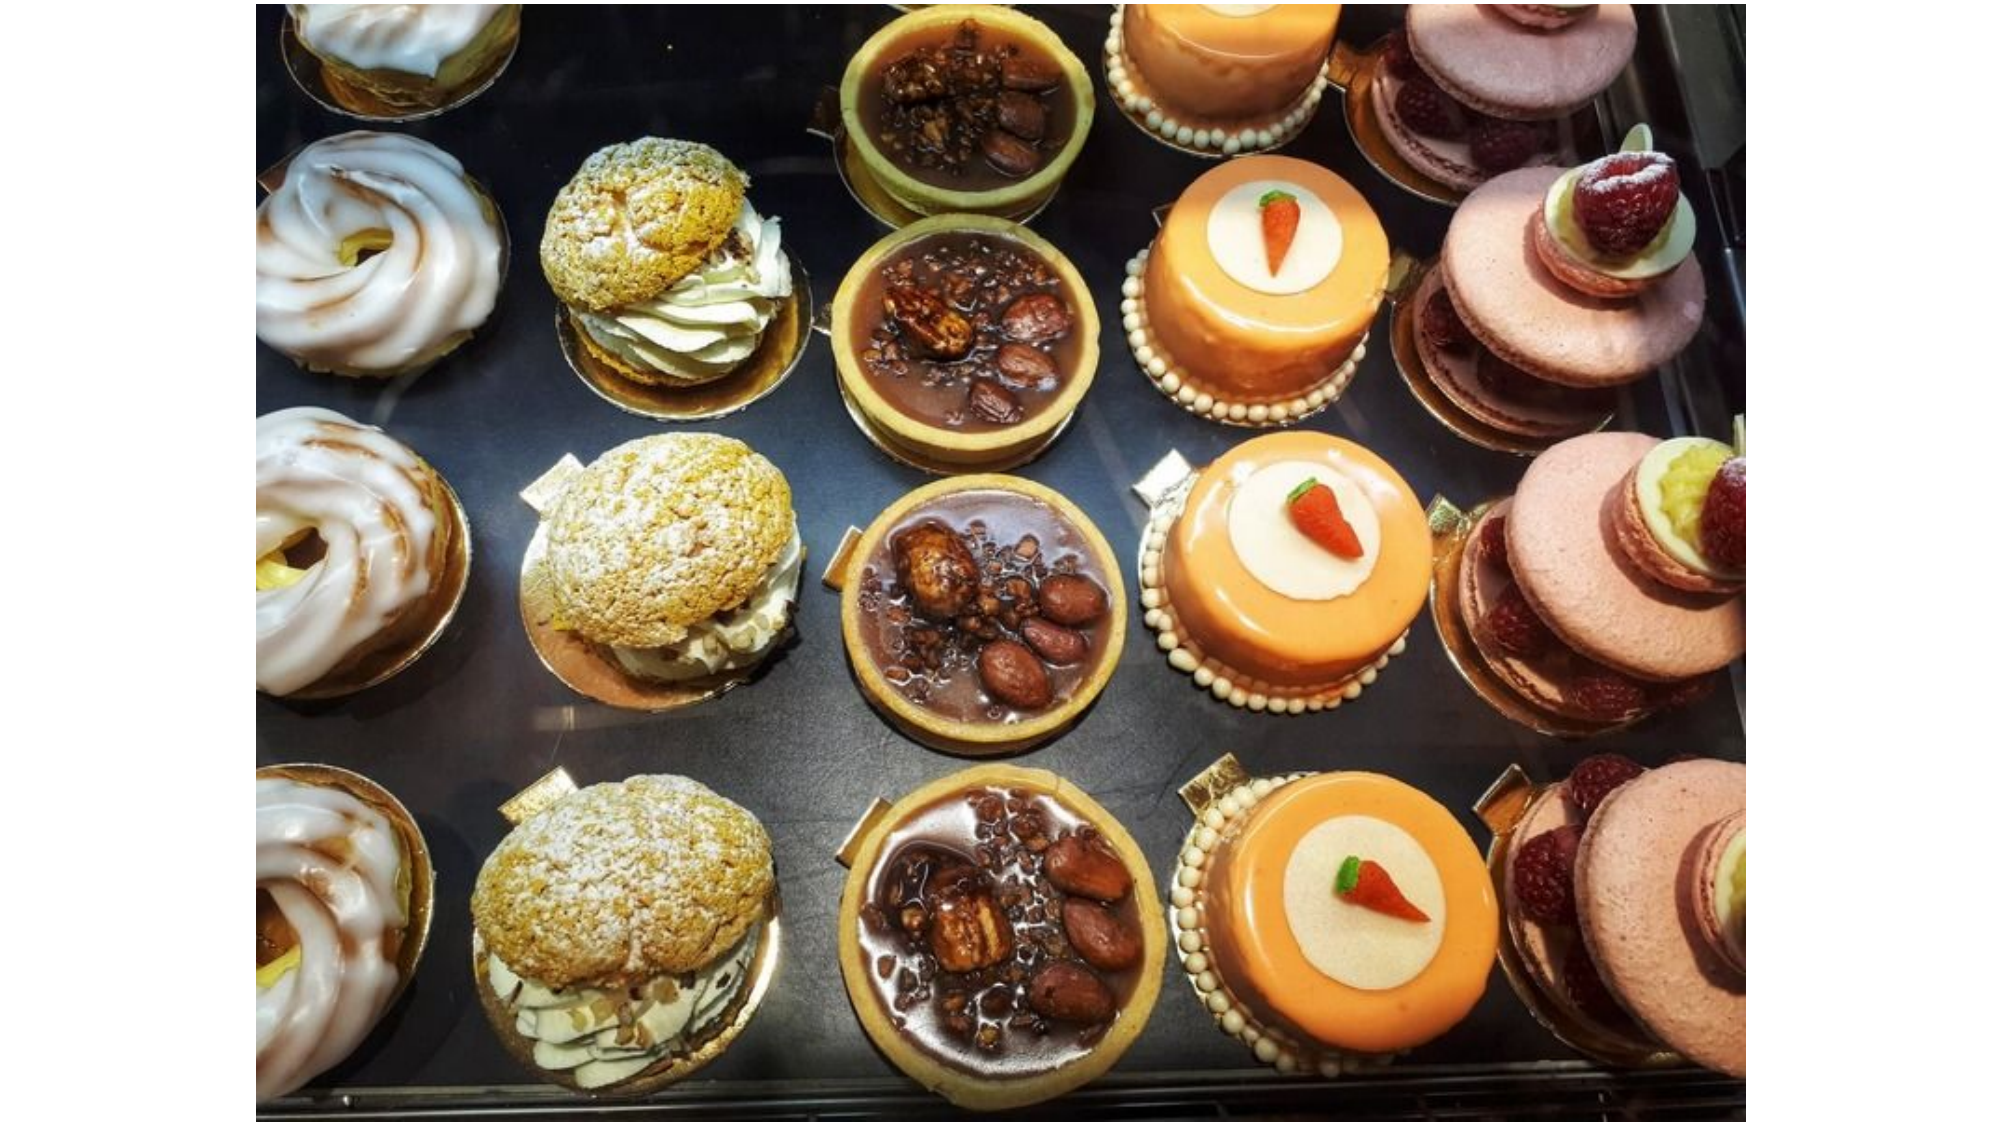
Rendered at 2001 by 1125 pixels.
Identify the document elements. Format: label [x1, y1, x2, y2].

picture [256, 4, 1746, 1122]
